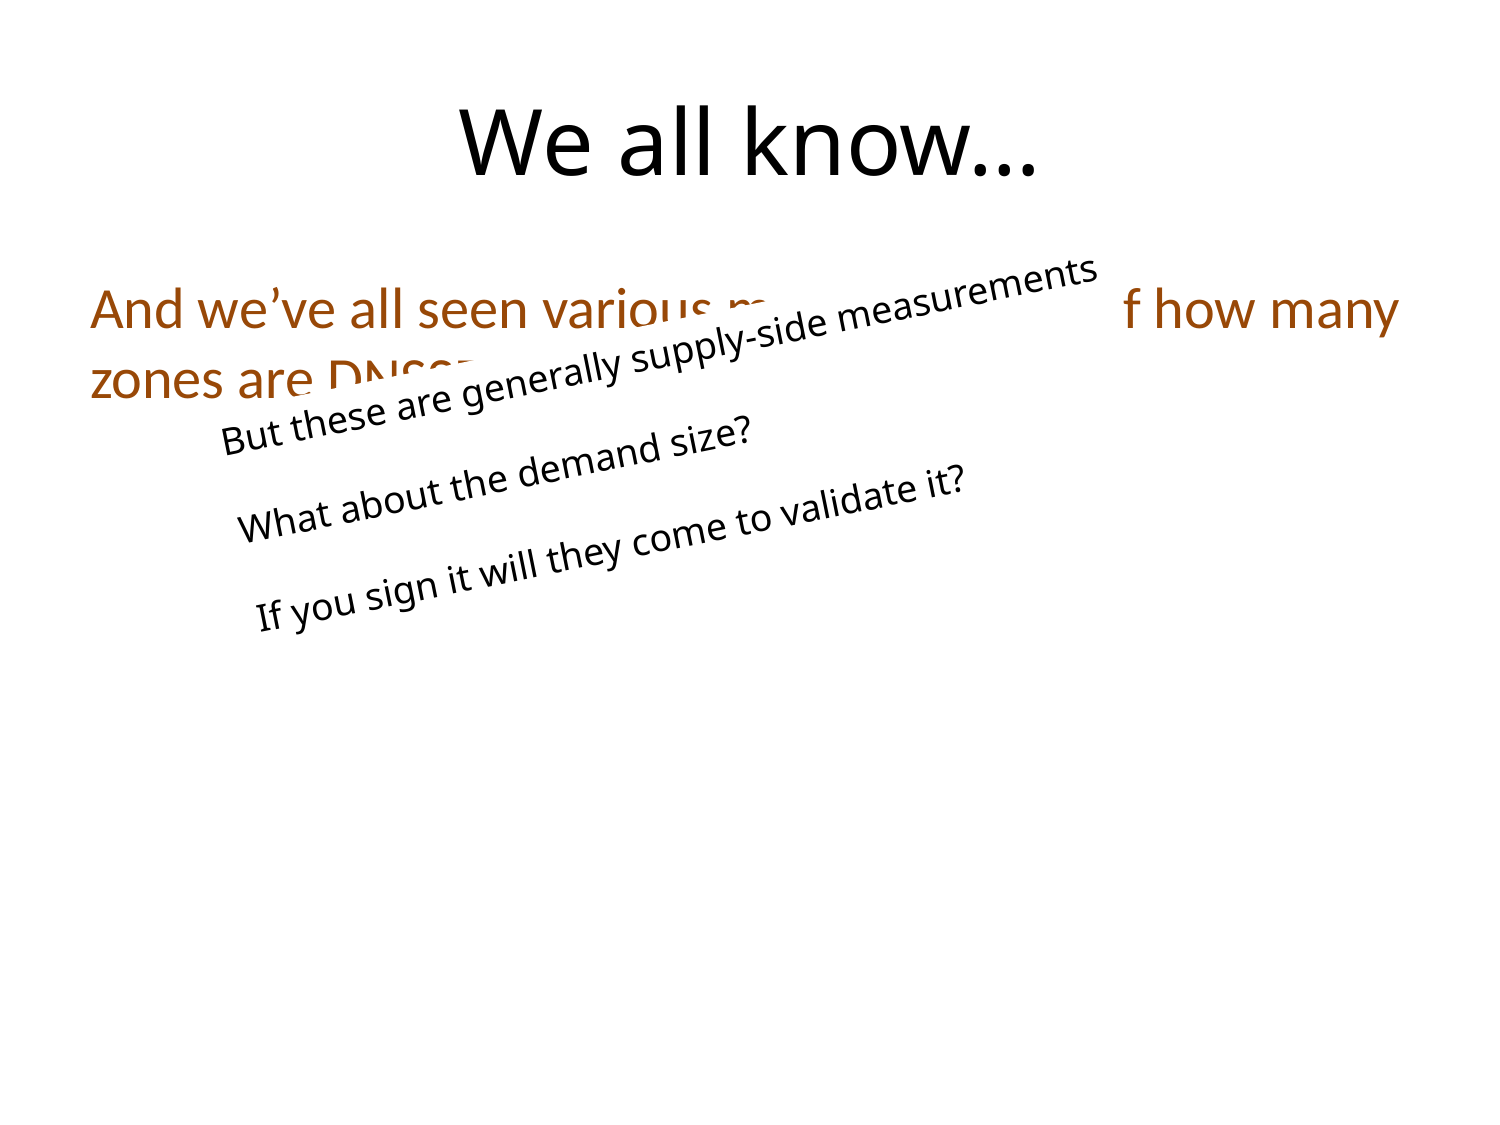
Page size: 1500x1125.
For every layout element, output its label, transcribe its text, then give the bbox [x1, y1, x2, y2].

list And we’ve all seen various measurements of how many zones are DNSSEC-signed… [75, 262, 1425, 1005]
text_box But these are generally supply-side measurements What about the demand size? If you sign it will they come to validate it? [200, 232, 1153, 651]
title We all know… [75, 45, 1425, 233]
